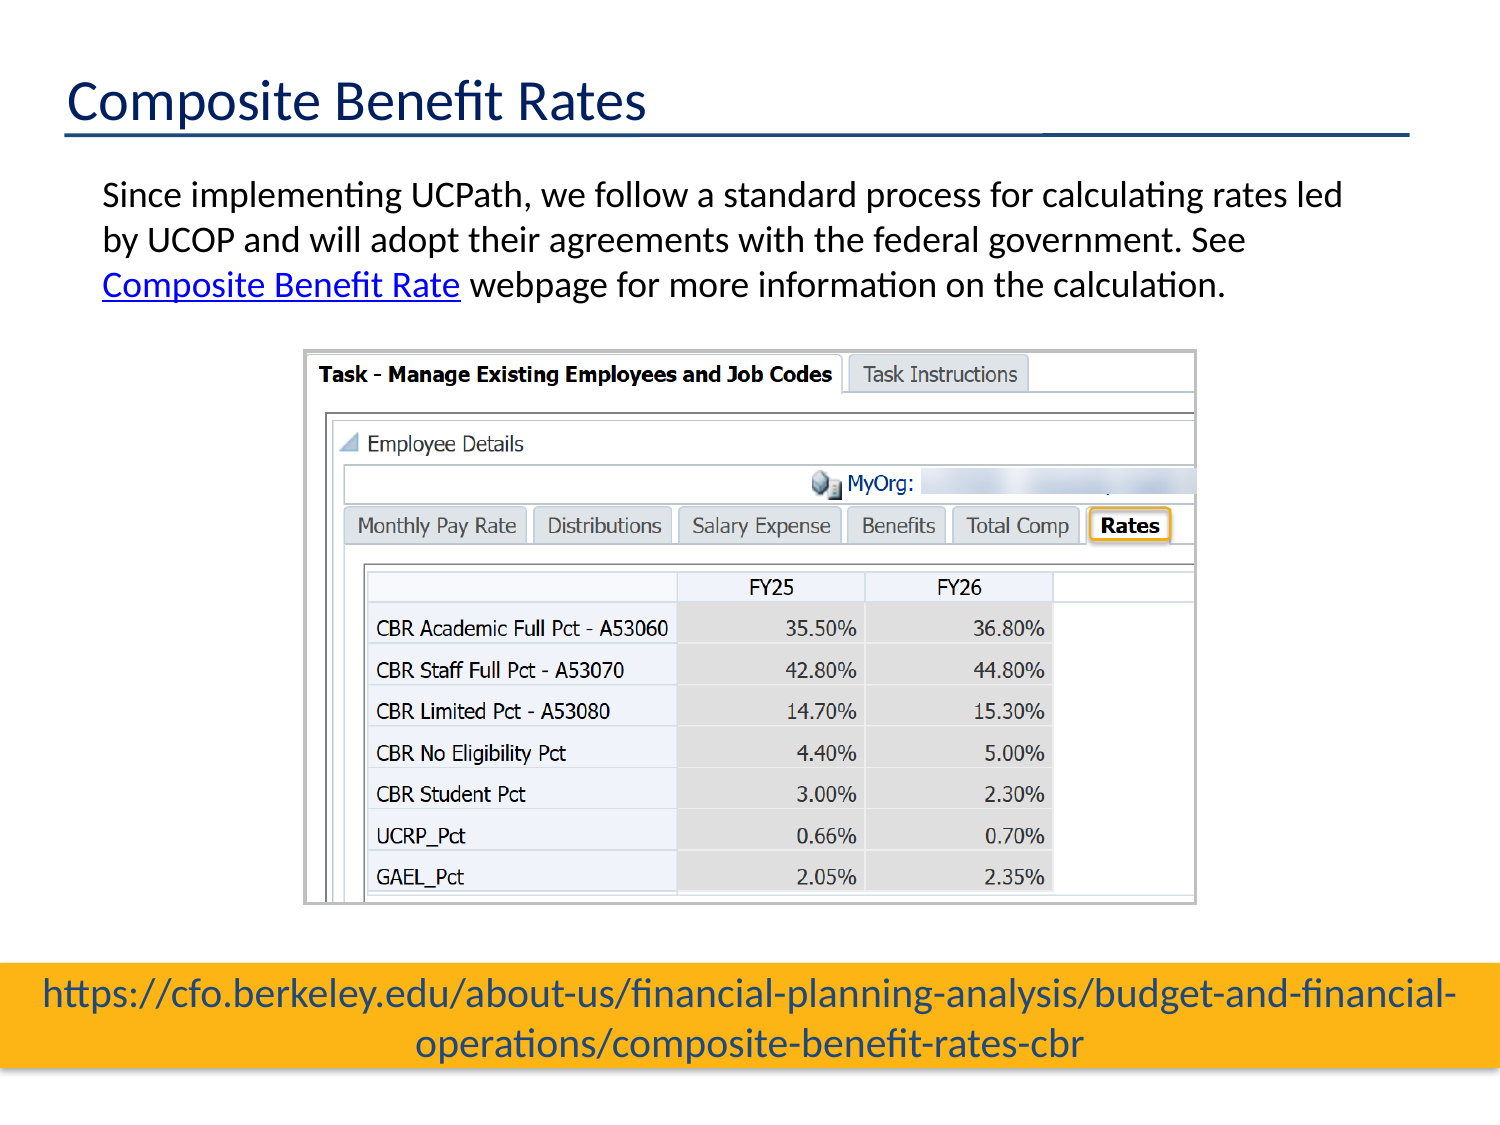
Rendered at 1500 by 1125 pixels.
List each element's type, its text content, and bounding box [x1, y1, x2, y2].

title Composite Benefit Rates [65, 136, 1105, 250]
text_box https://cfo.berkeley.edu/about-us/financial-planning-analysis/budget-and-financial-operations/composite-benefit-rates-cbr [0, 962, 1500, 1069]
picture [302, 349, 1198, 906]
text_box Since implementing UCPath, we follow a standard process for calculating rates led by UCOP and will adopt their agreements with the federal government. See Composite Benefit Rate webpage for more information on the calculation. [87, 162, 1363, 403]
title Composite Benefit Rates [65, 60, 1105, 135]
